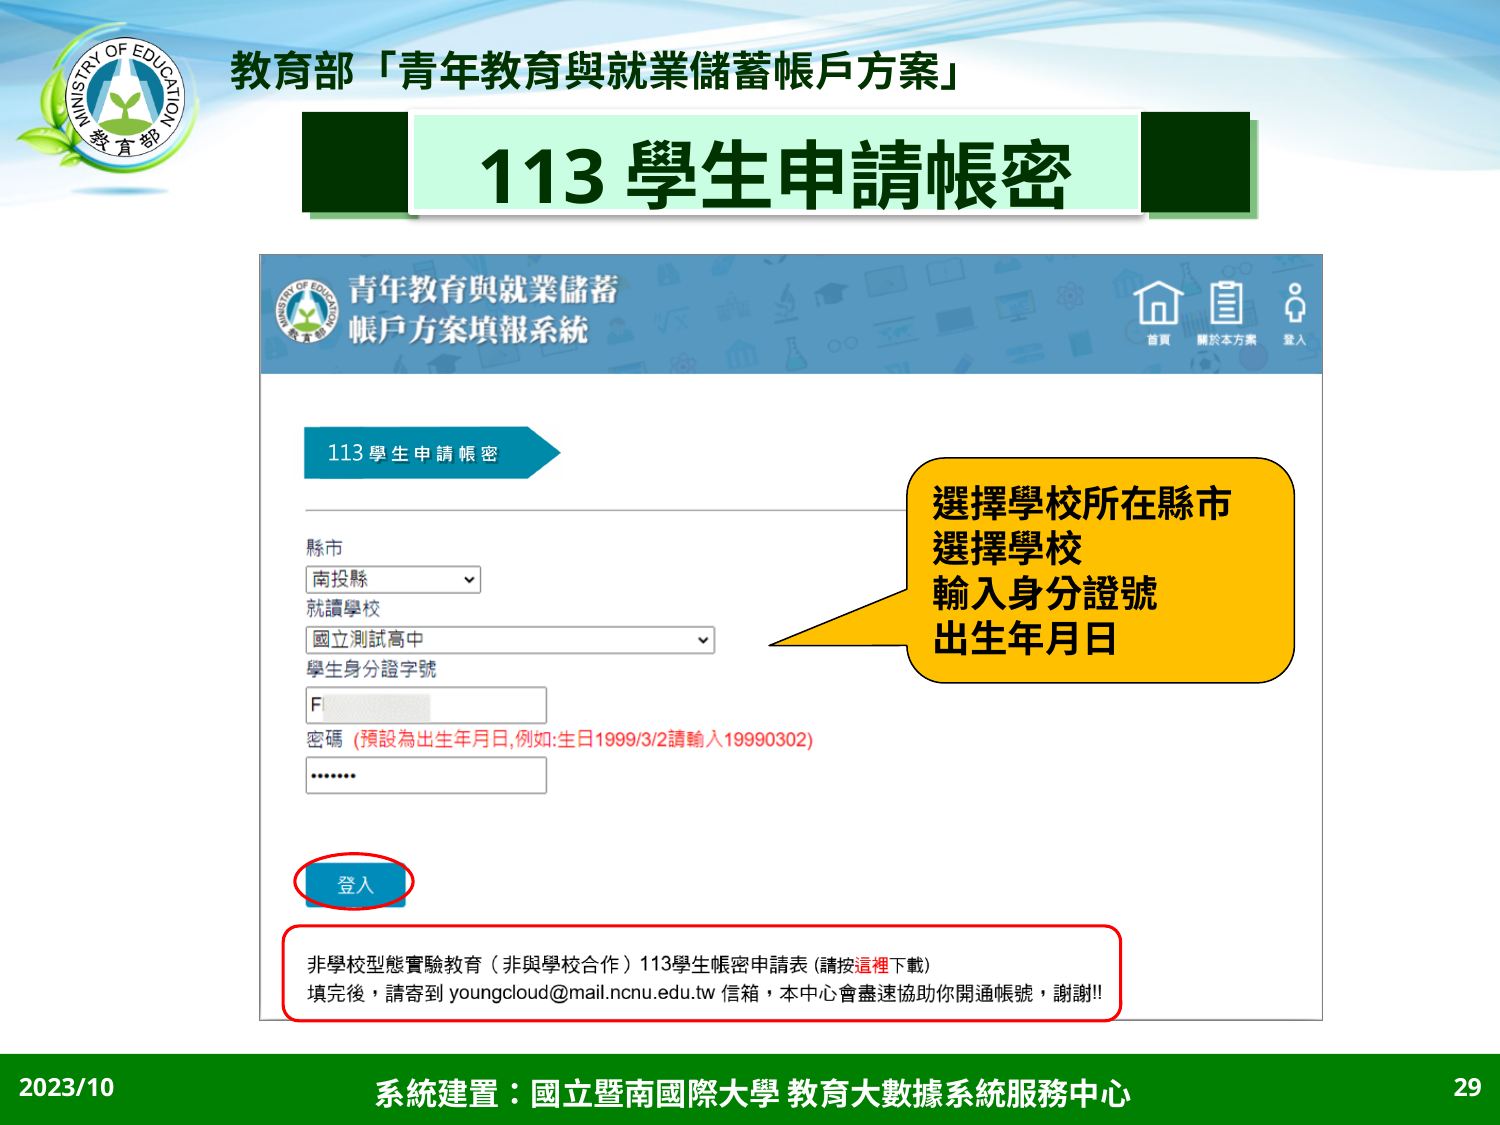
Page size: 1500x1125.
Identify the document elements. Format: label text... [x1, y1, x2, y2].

slide_number 2023/10 [3, 1063, 355, 1117]
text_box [258, 254, 1323, 1022]
slide_number 29 [1146, 1063, 1498, 1117]
text_box [302, 111, 405, 213]
picture [0, 0, 1500, 1053]
text_box [1141, 111, 1250, 213]
text_box 113學生申請帳密 [408, 109, 1144, 215]
